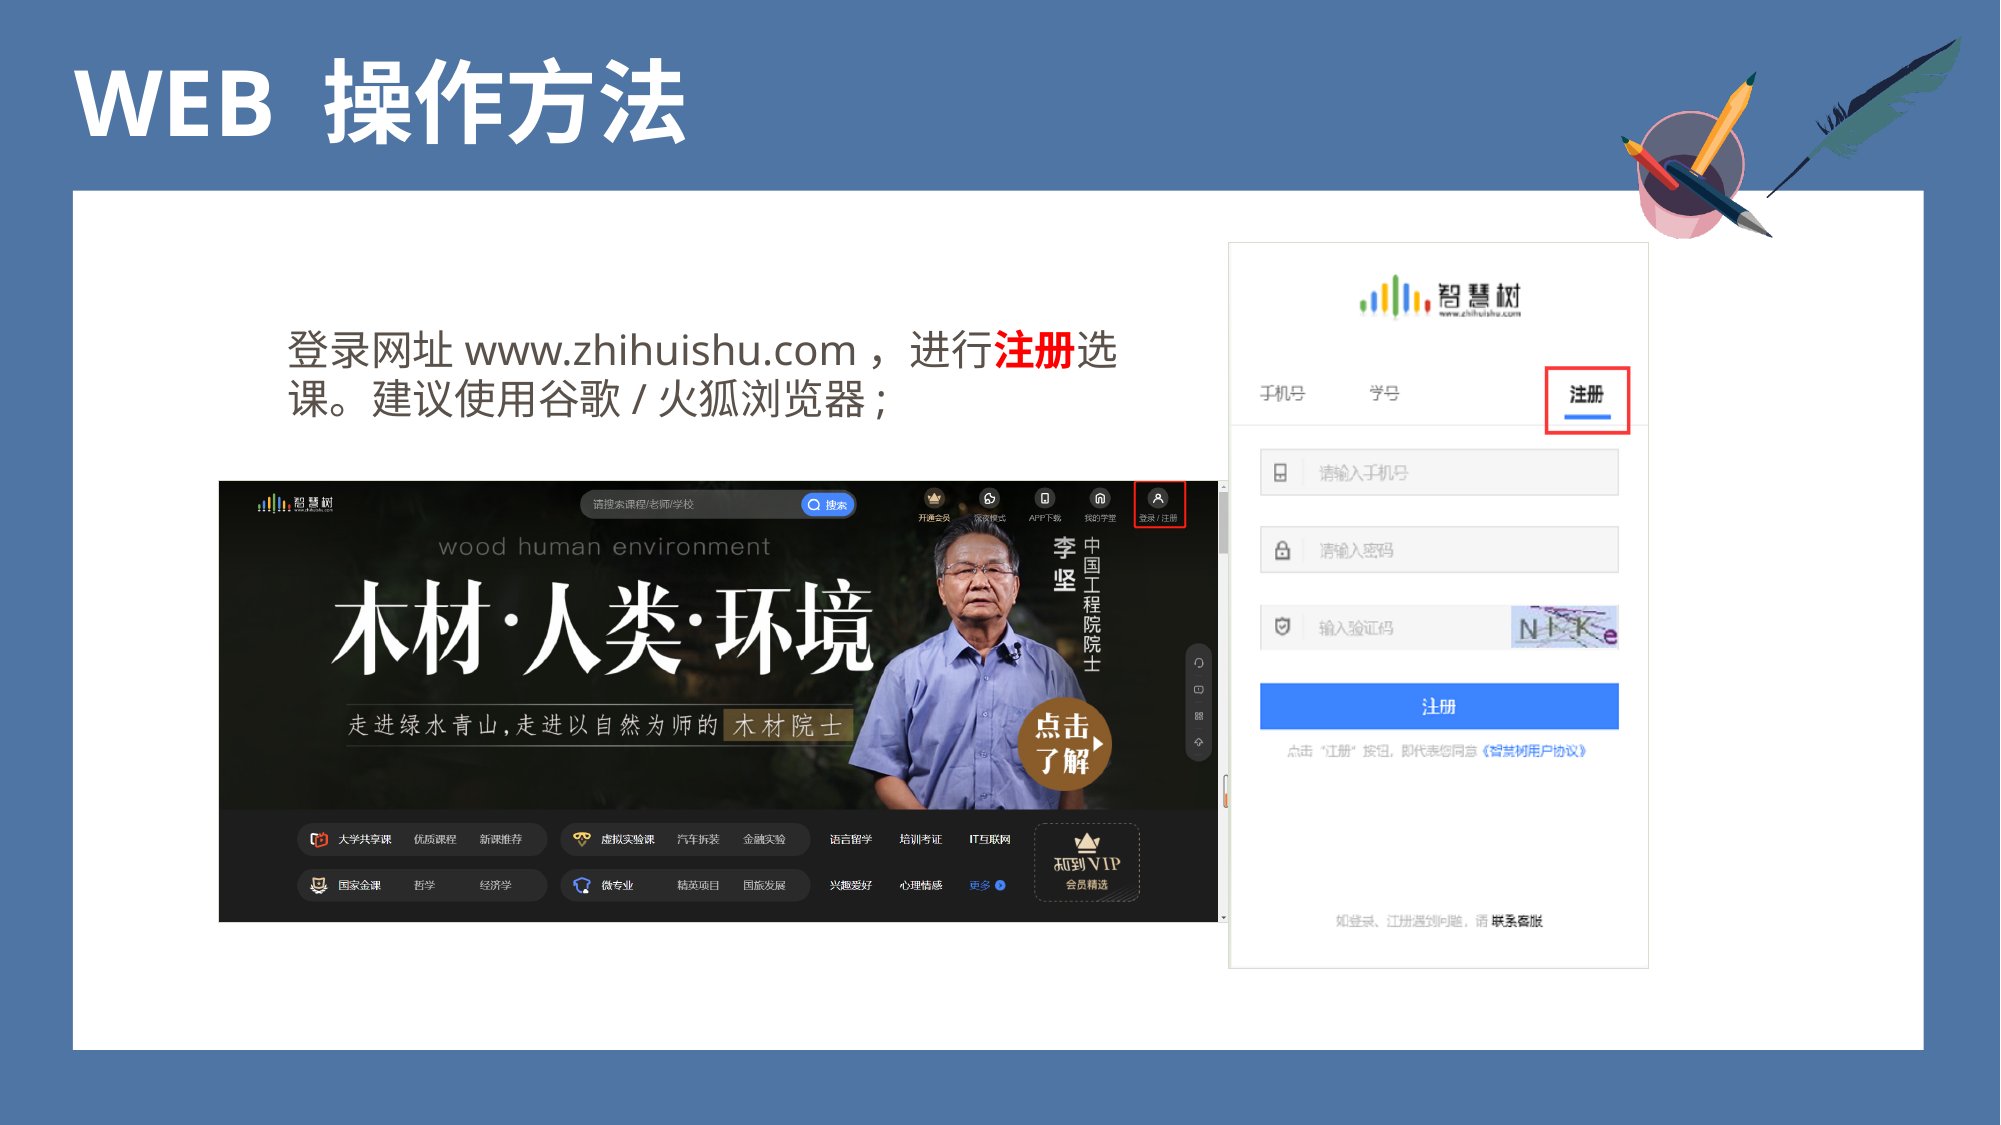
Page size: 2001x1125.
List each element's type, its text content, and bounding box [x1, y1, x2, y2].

picture [1620, 35, 1962, 239]
text_box [0, 0, 2000, 1125]
picture [218, 242, 1649, 969]
text_box [72, 190, 1925, 1051]
text_box WEB 操作方法 [59, 37, 1080, 163]
text_box 登录网址www.zhihuishu.com，进行注册选课。建议使用谷歌/火狐浏览器; [272, 315, 1175, 431]
